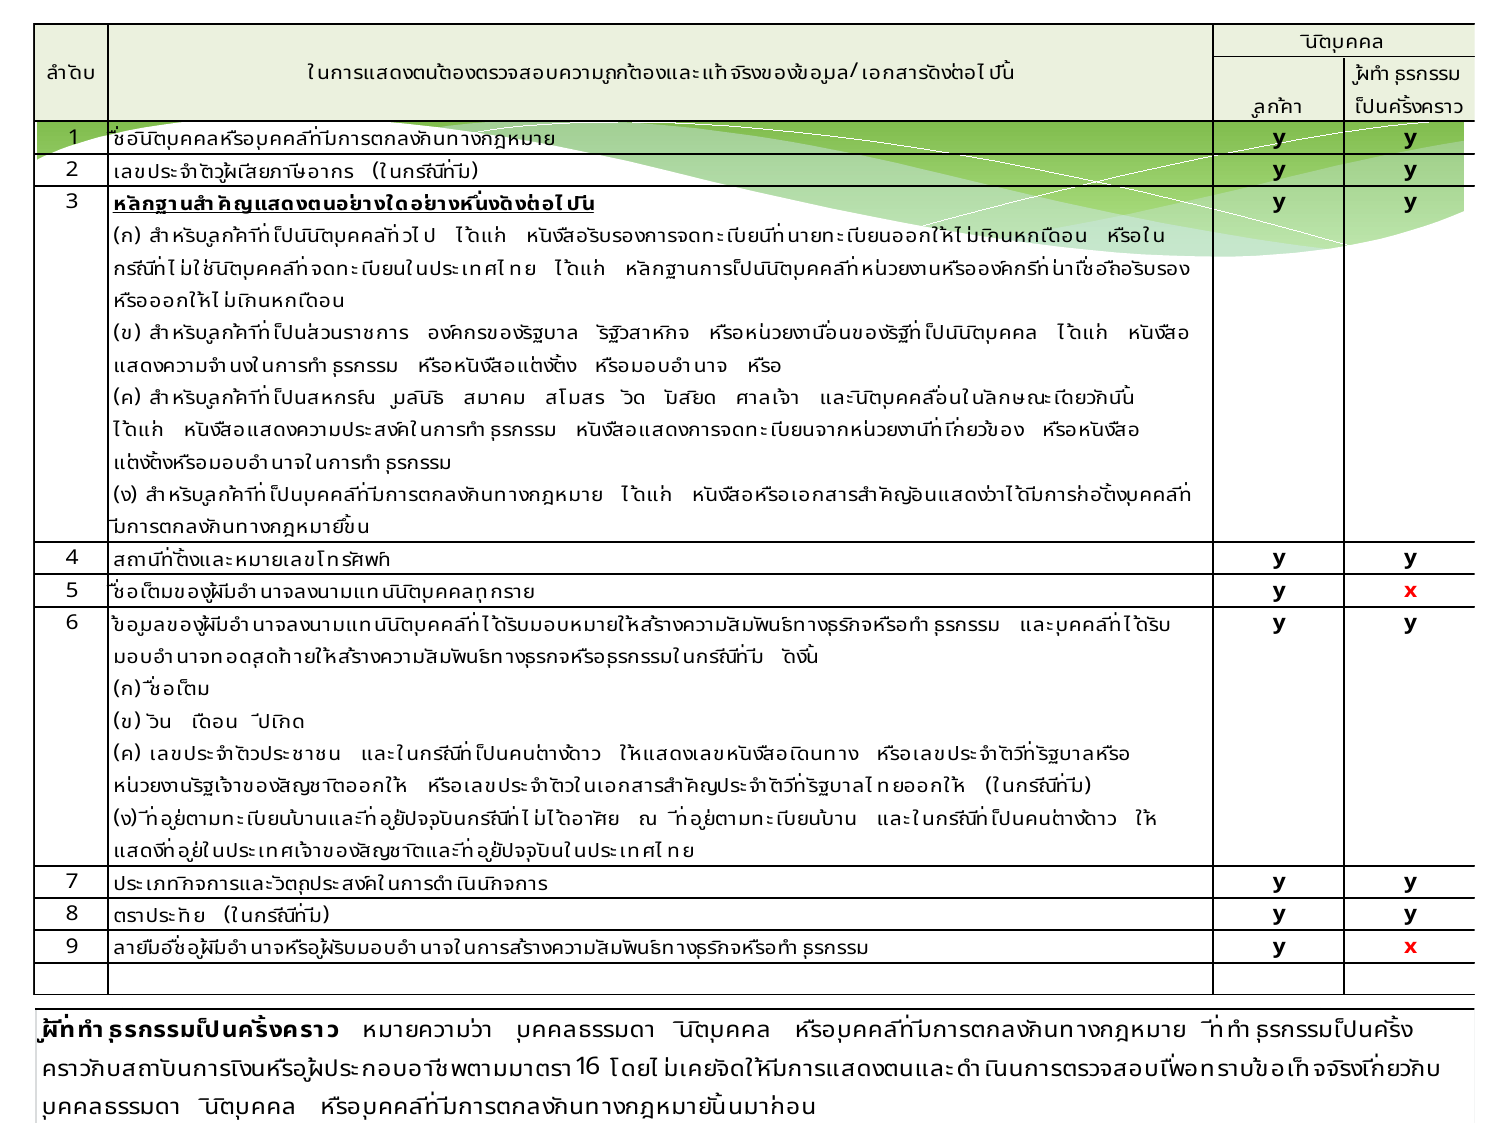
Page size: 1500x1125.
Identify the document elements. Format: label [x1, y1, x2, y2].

text_box [34, 1007, 1477, 1125]
text_box [33, 23, 1477, 997]
